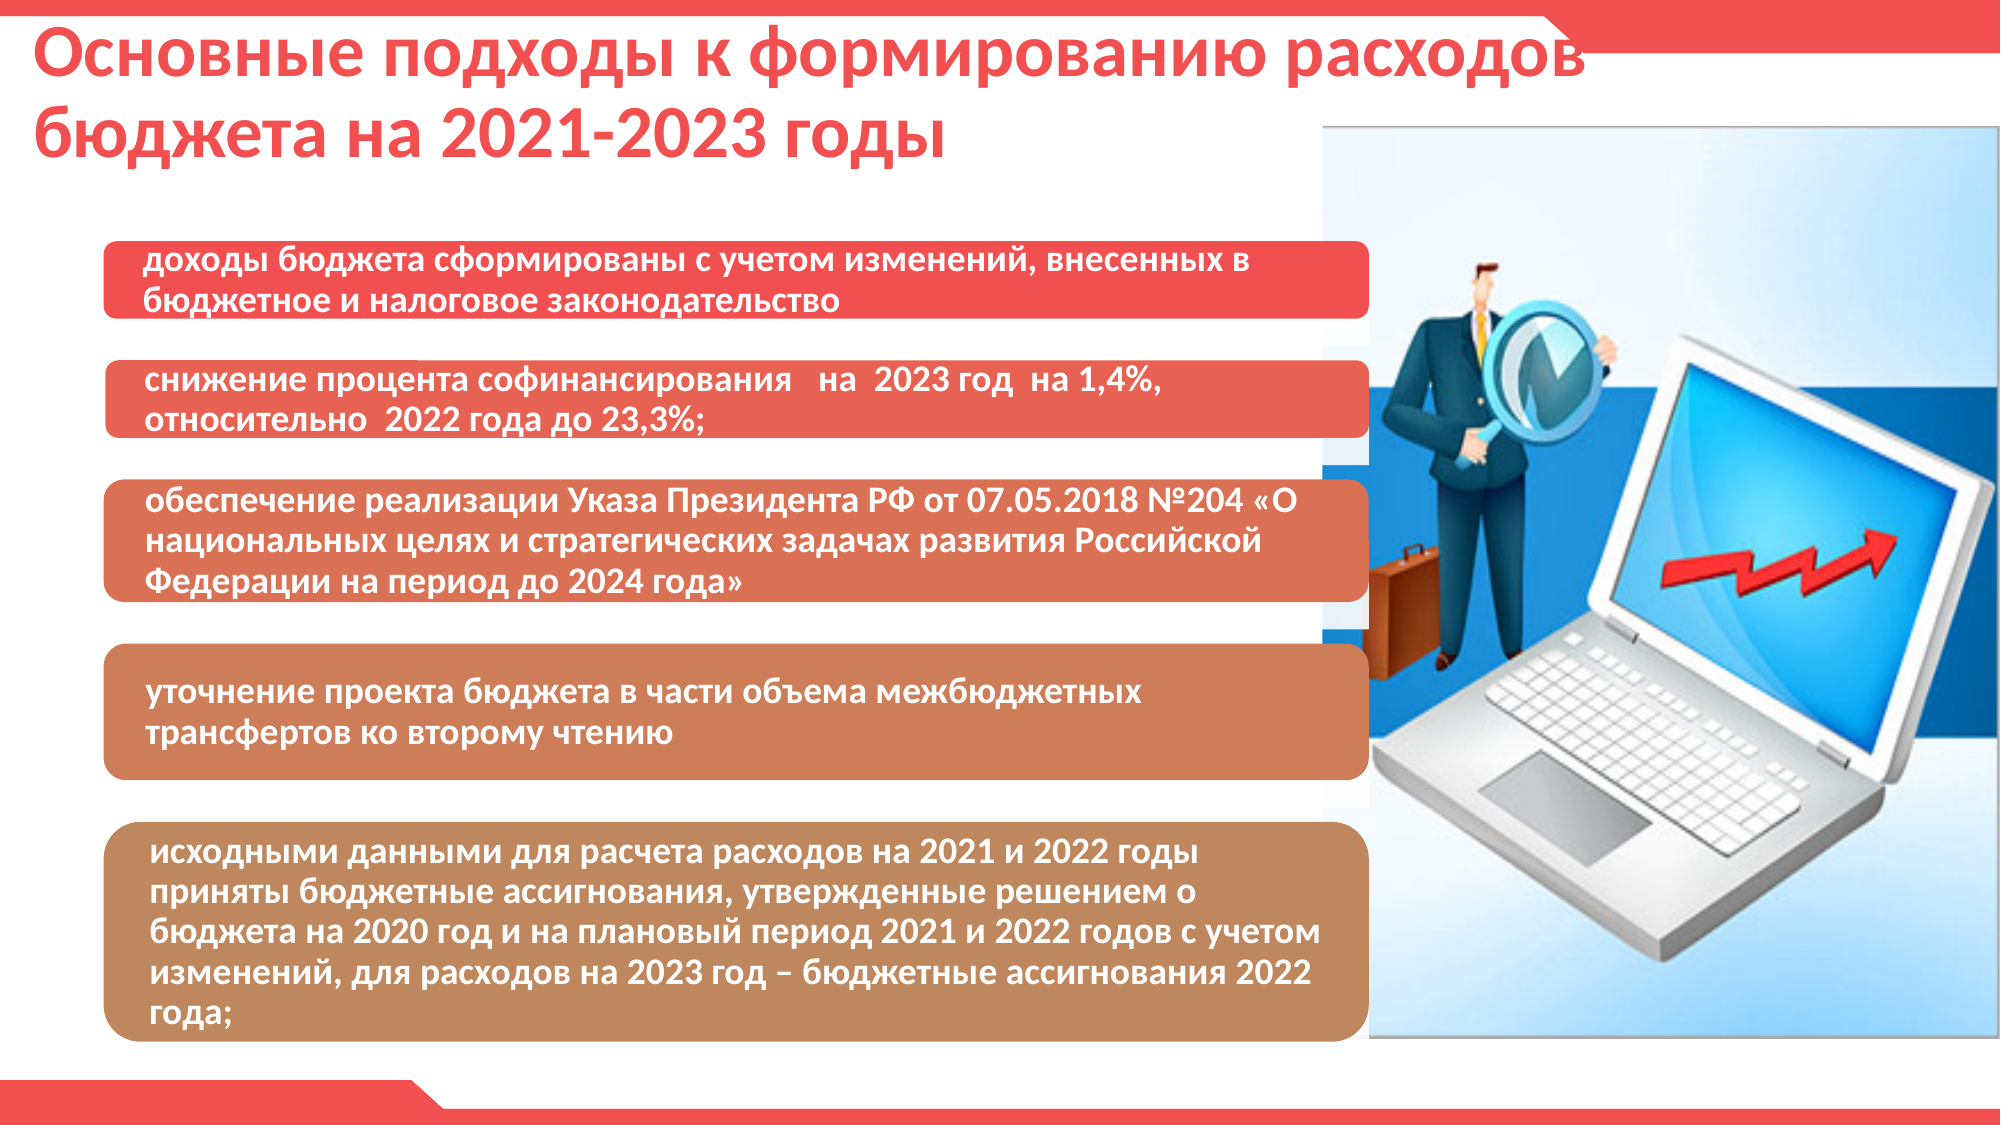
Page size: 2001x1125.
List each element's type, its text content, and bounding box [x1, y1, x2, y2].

title Основные подходы к формированию расходов бюджета на 2021-2023 годы [18, 59, 1967, 216]
picture [1322, 126, 2000, 1039]
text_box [40, 222, 1369, 1088]
